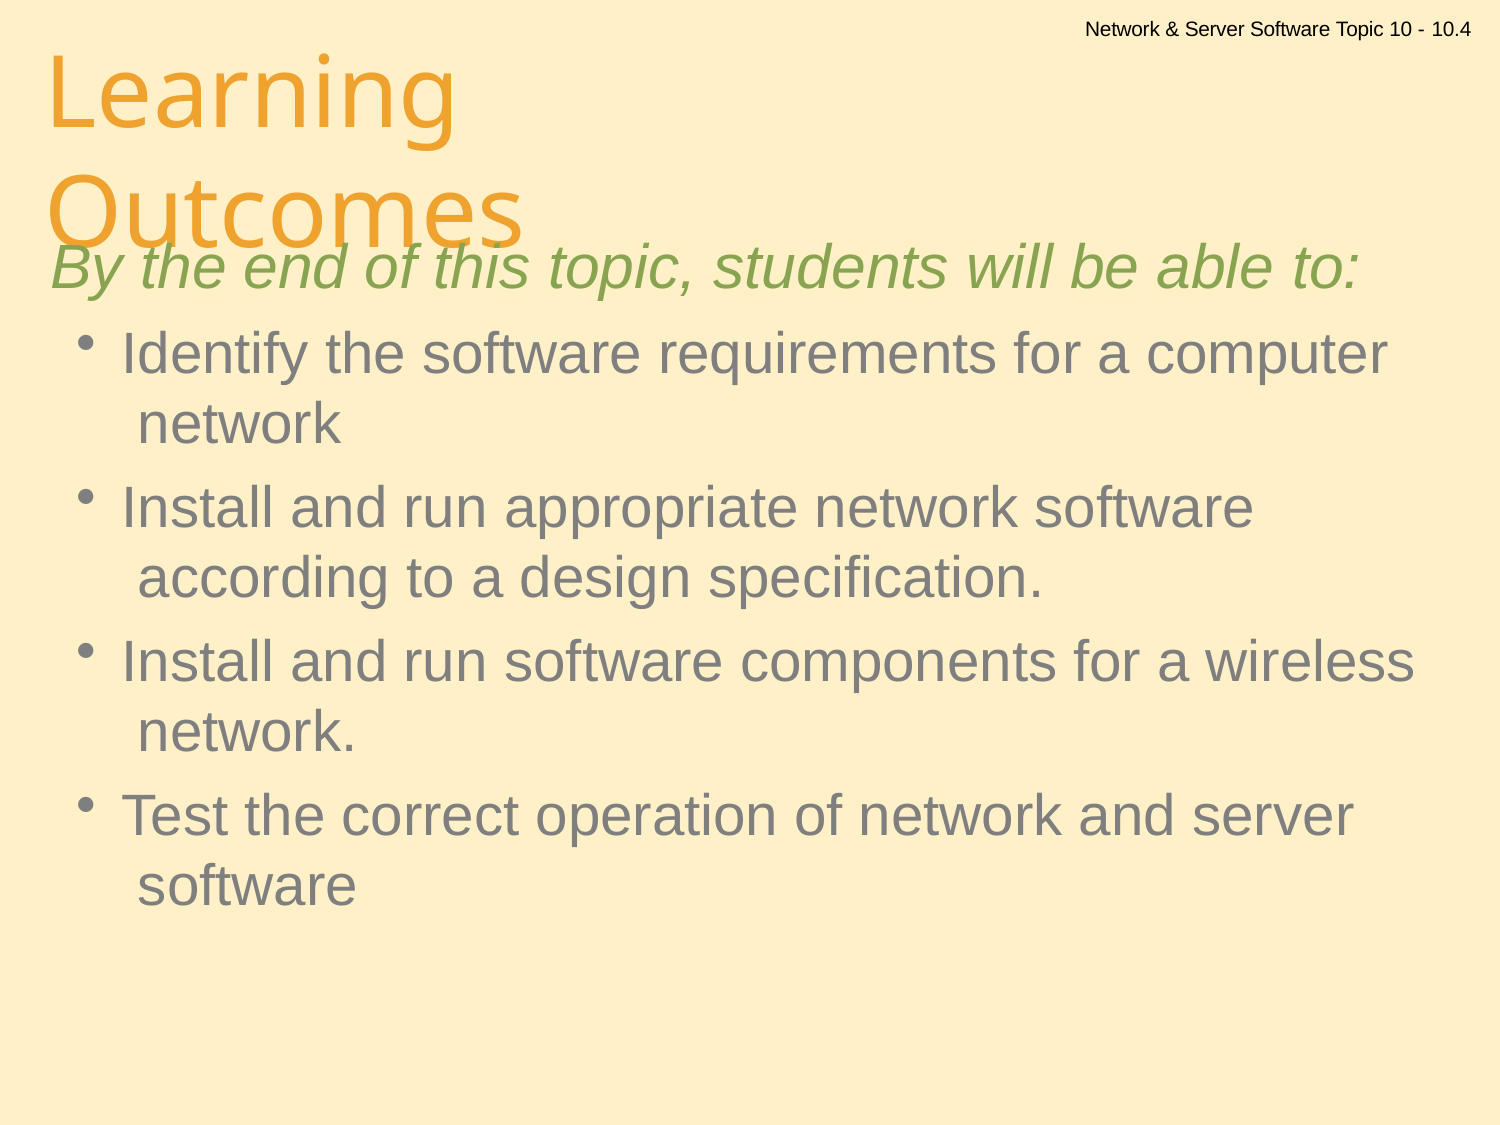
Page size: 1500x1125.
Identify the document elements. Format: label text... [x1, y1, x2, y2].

text_box Network & Server Software Topic 10 - 10.4 [1083, 13, 1488, 41]
title Learning Outcomes [42, 24, 847, 268]
text_box By the end of this topic, students will be able to: Identify the software requirements for a computer network Install and run appropriate network software according to a design specification. Install and run software components for a wireless network. Test the correct operation of network and server software [48, 208, 1422, 917]
